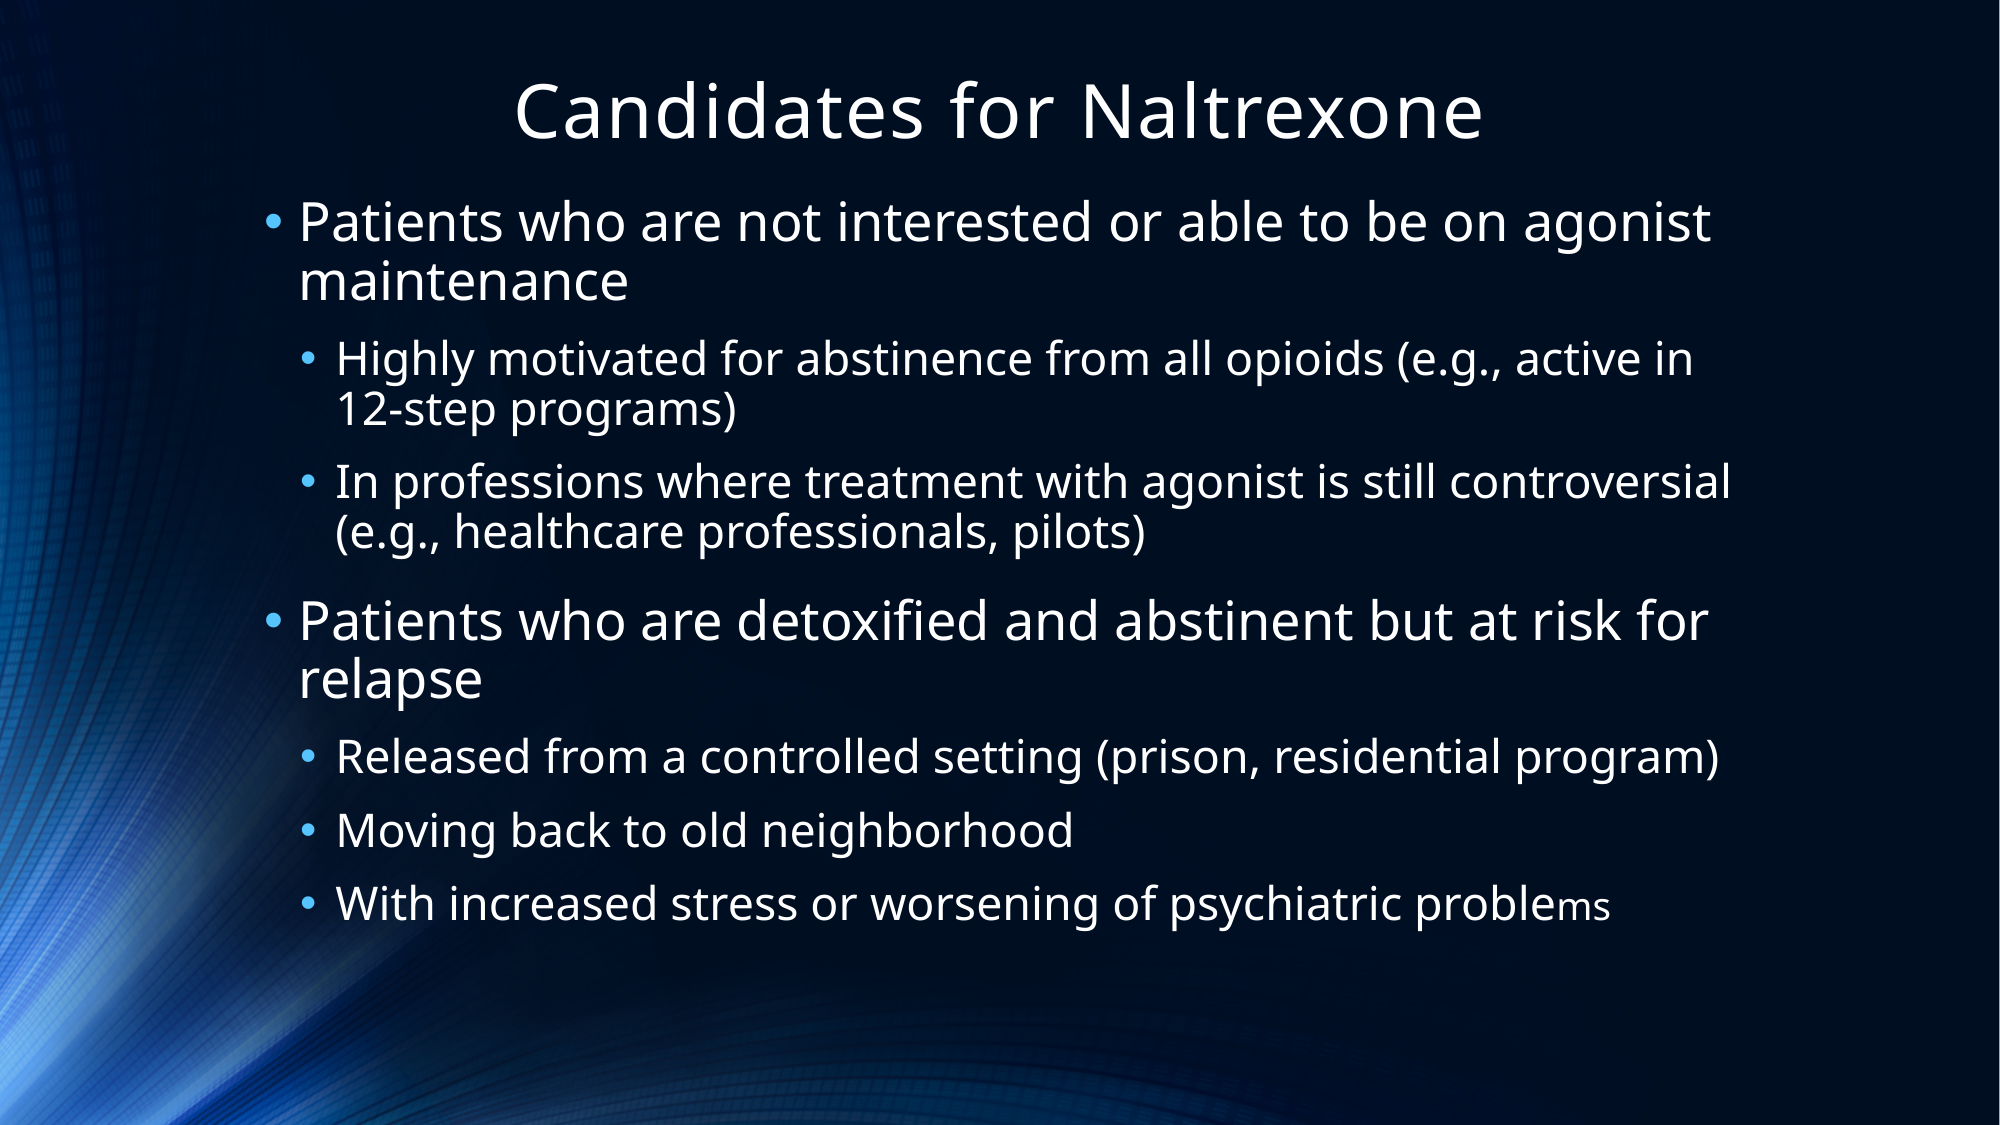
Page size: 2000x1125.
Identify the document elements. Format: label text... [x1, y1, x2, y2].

title Candidates for Naltrexone [249, 62, 1750, 163]
picture [0, 0, 2000, 1125]
list Patients who are not interested or able to be on agonist maintenance Highly motivated for abstinence from all opioids (e.g., active in 12-step programs) In professions where treatment with agonist is still controversial (e.g., healthcare professionals, pilots) Patients who are detoxified and abstinent but at risk for relapse Released from a controlled setting (prison, residential program) Moving back to old neighborhood With increased stress or worsening of psychiatric problems [249, 187, 1749, 988]
